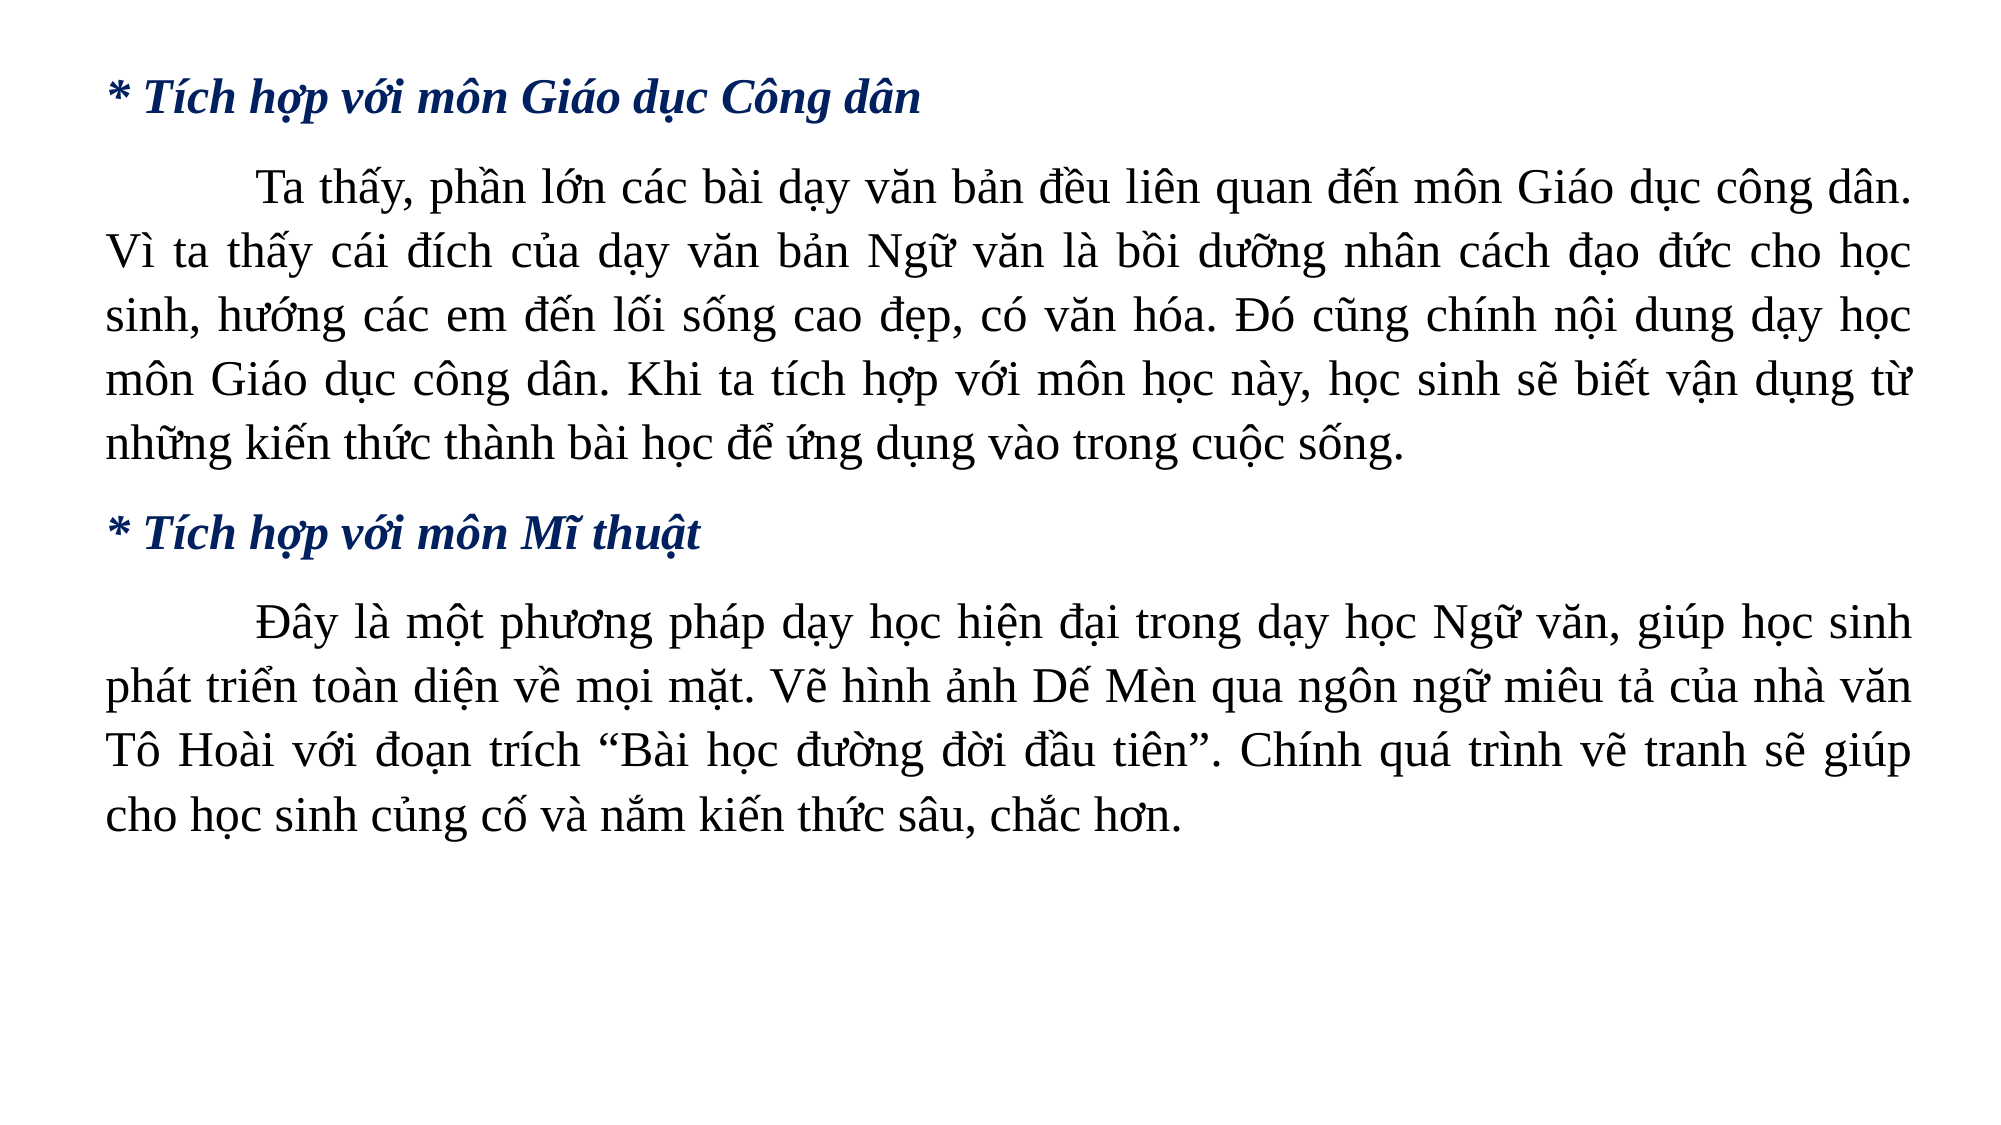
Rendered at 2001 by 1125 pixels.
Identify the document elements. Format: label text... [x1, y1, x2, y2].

text_box * Tích hợp với môn Giáo dục Công dân Ta thấy, phần lớn các bài dạy văn bản đều liên quan đến môn Giáo dục công dân. Vì ta thấy cái đích của dạy văn bản Ngữ văn là bồi dưỡng nhân cách đạo đức cho học sinh, hướng các em đến lối sống cao đẹp, có văn hóa. Đó cũng chính nội dung dạy học môn Giáo dục công dân. Khi ta tích hợp với môn học này, học sinh sẽ biết vận dụng từ những kiến thức thành bài học để ứng dụng vào trong cuộc sống. * Tích hợp với môn Mĩ thuật Đây là một phương pháp dạy học hiện đại trong dạy học Ngữ văn, giúp học sinh phát triển toàn diện về mọi mặt. Vẽ hình ảnh Dế Mèn qua ngôn ngữ miêu tả của nhà văn Tô Hoài với đoạn trích “Bài học đường đời đầu tiên”. Chính quá trình vẽ tranh sẽ giúp cho học sinh củng cố và nắm kiến thức sâu, chắc hơn. [90, 52, 1929, 849]
